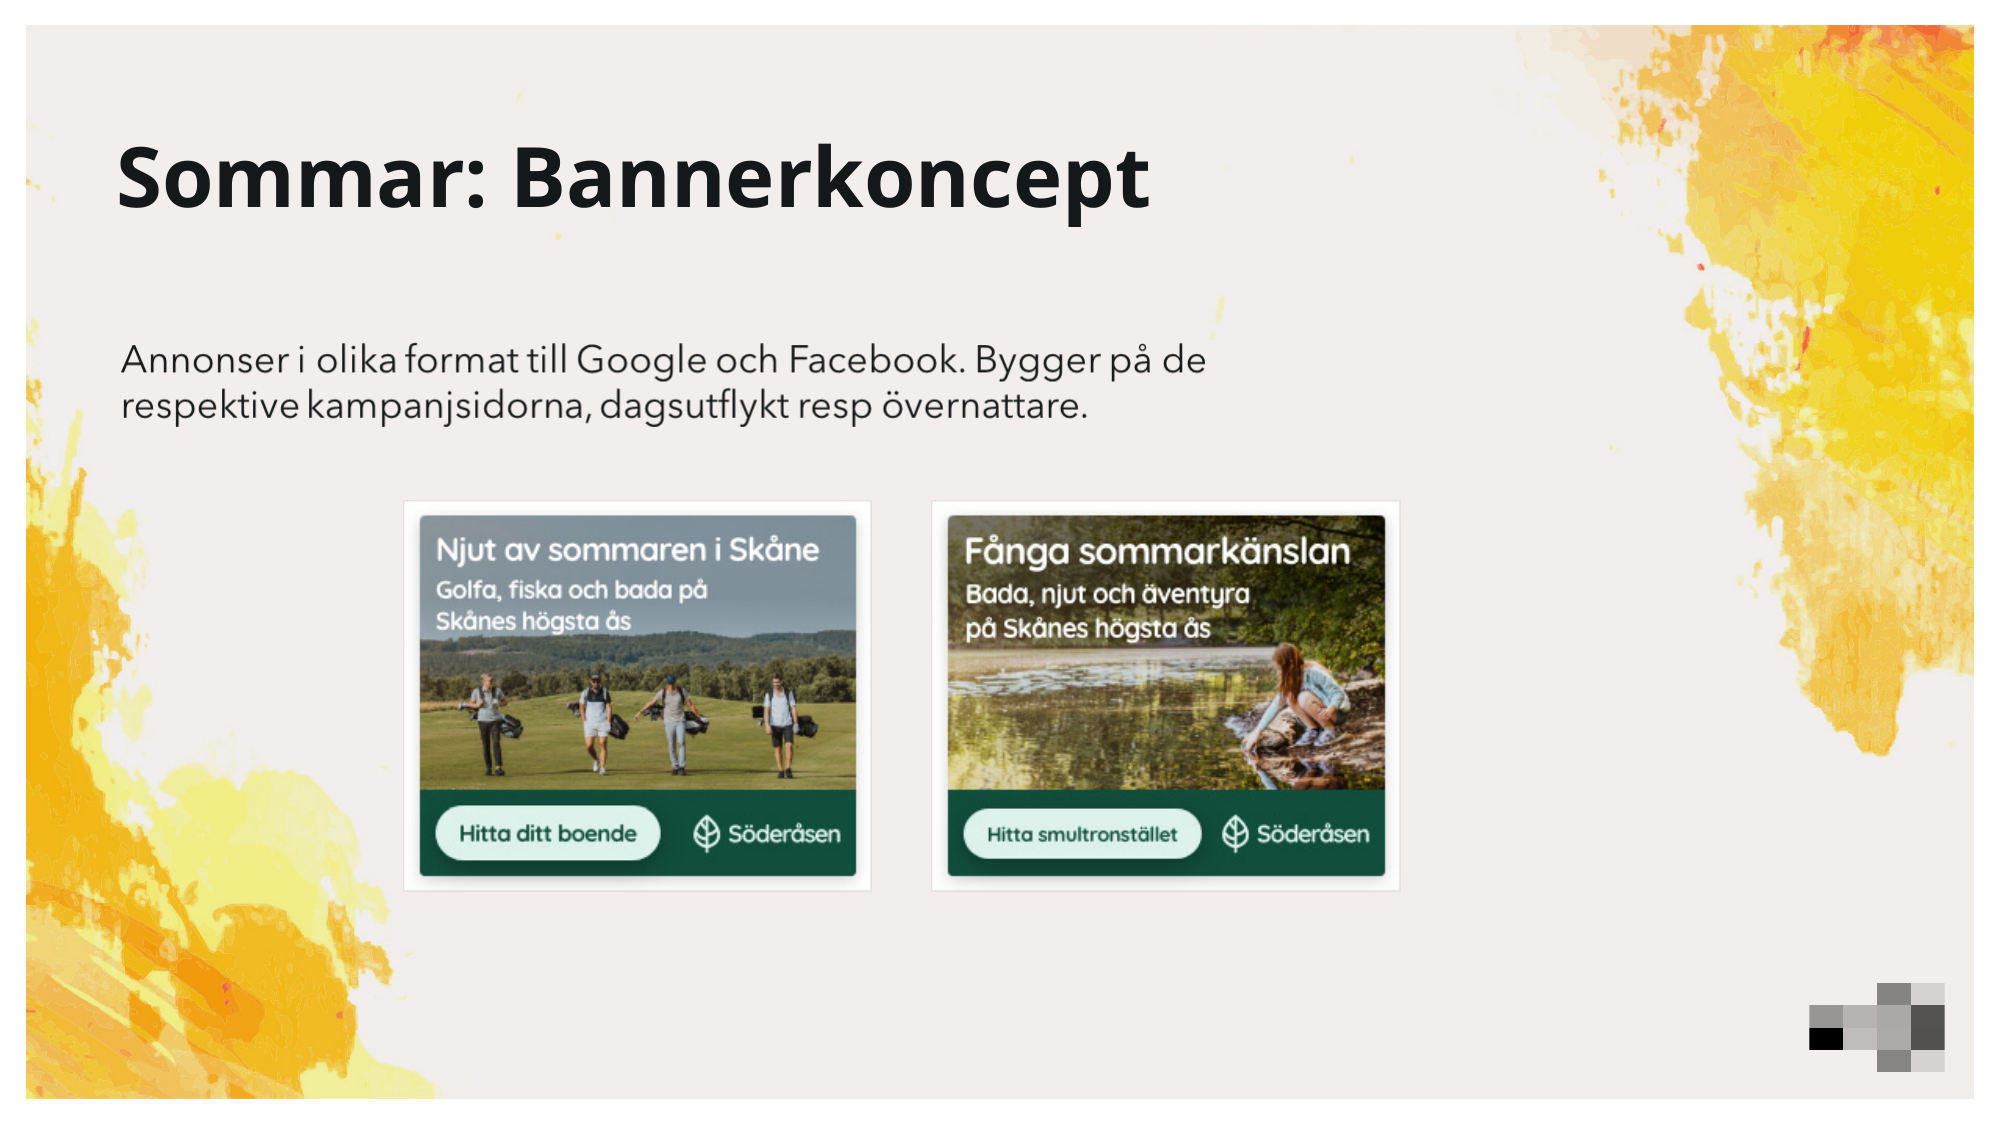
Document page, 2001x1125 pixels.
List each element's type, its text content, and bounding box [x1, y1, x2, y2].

picture [0, 0, 2000, 1125]
title Sommar: Bannerkoncept [116, 124, 1288, 440]
